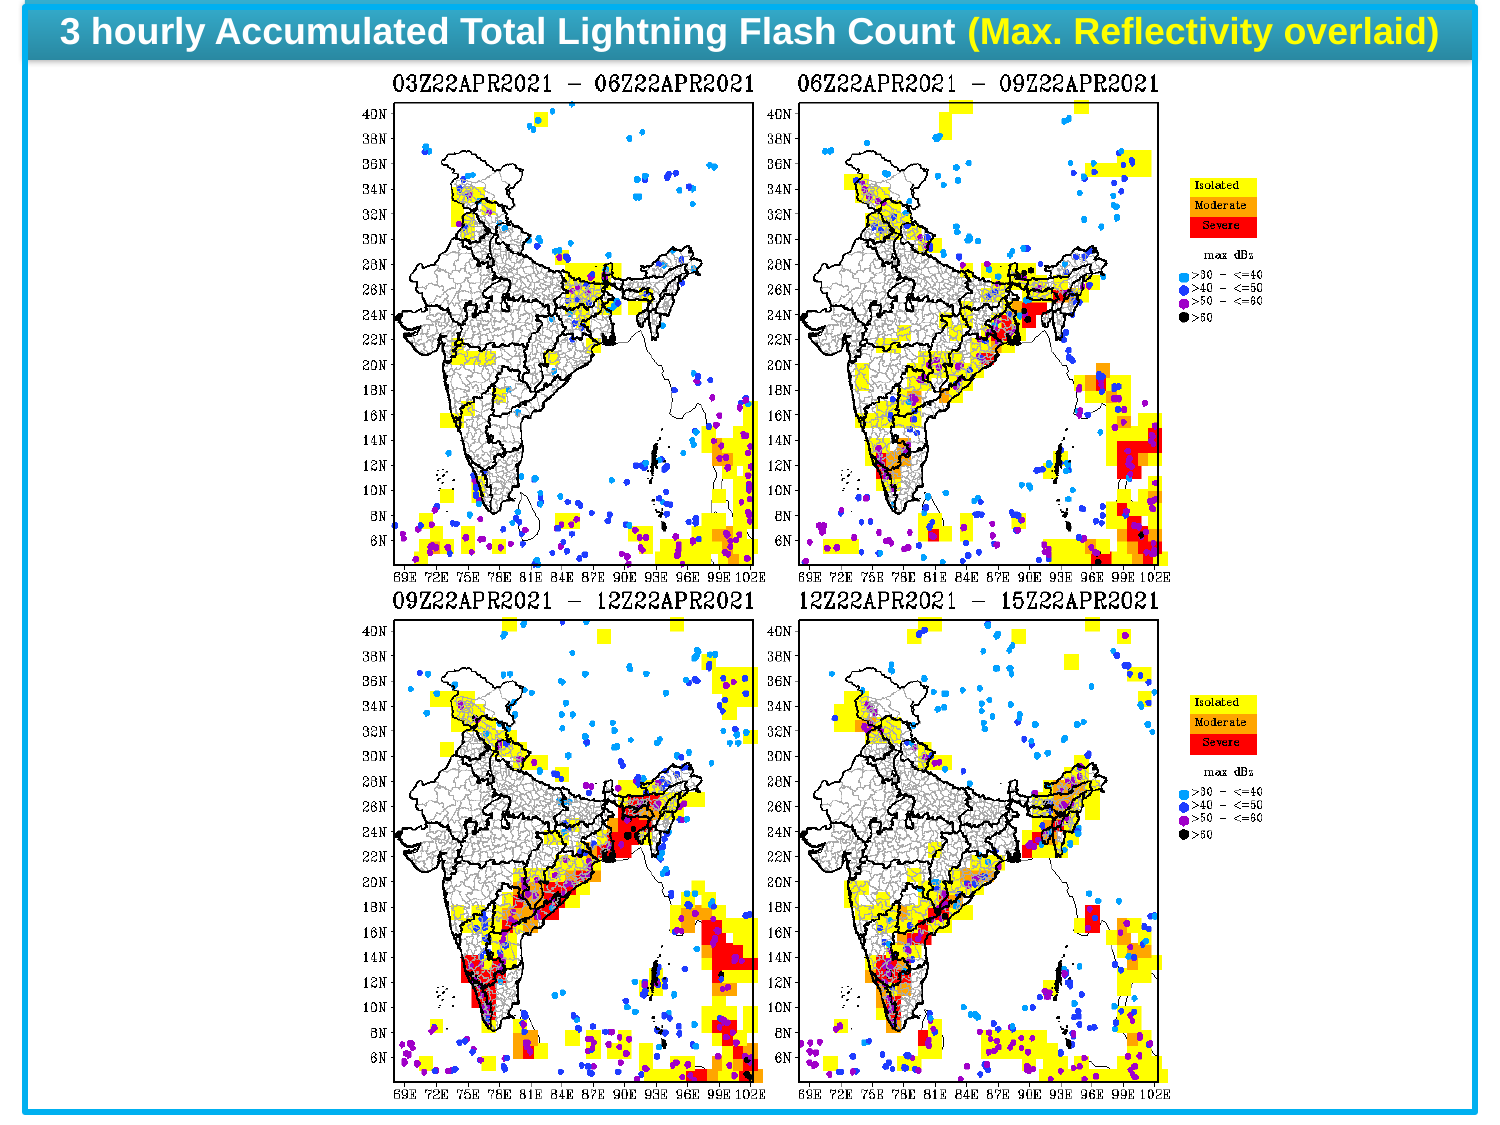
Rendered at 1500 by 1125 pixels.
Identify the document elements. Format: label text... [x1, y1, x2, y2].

text_box [23, 5, 1477, 1114]
picture [362, 74, 1262, 1100]
text_box 3 hourly Accumulated Total Lightning Flash Count (Max. Reflectivity overlaid) [24, 0, 1475, 5]
